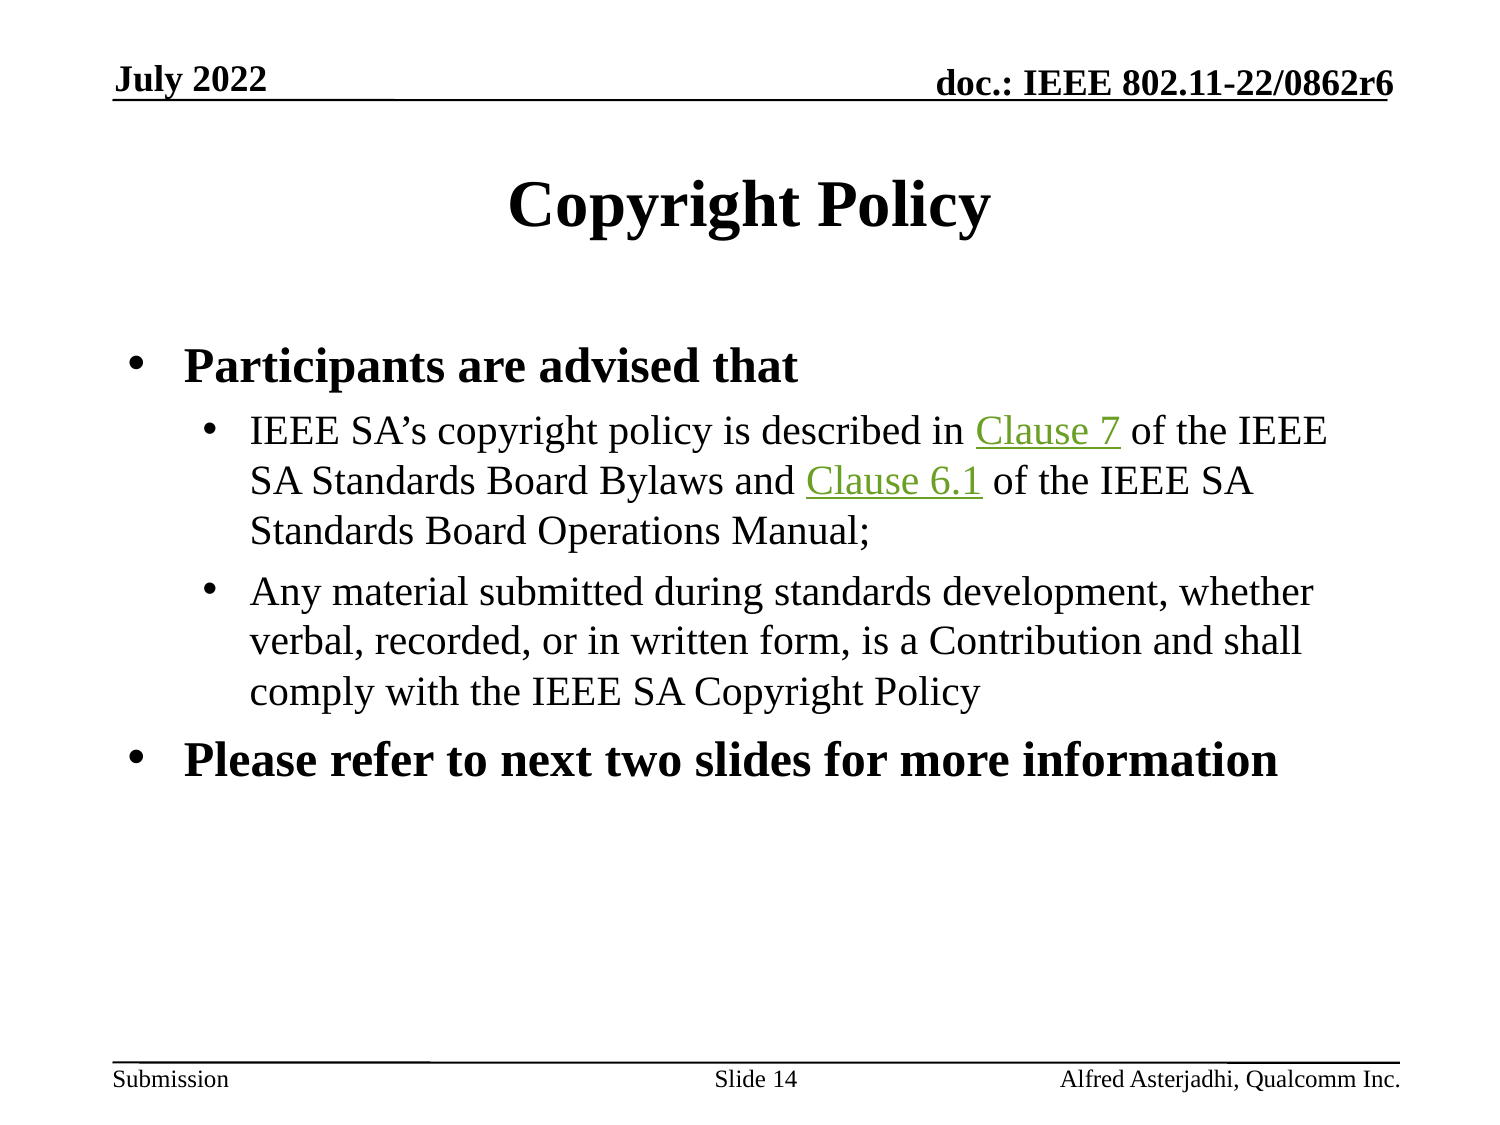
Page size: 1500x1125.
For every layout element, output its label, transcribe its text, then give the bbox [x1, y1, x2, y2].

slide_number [114, 54, 423, 100]
footer Alfred Asterjadhi, Qualcomm Inc. [878, 1061, 1402, 1093]
title Copyright Policy [112, 112, 1388, 288]
slide_number Slide 14 [712, 1061, 800, 1123]
list Participants are advised that IEEE SA’s copyright policy is described in Clause 7 of the IEEE SA Standards Board Bylaws and Clause 6.1 of the IEEE SA Standards Board Operations Manual; Any material submitted during standards development, whether verbal, recorded, or in written form, is a Contribution and shall comply with the IEEE SA Copyright Policy Please refer to next two slides for more information [112, 324, 1388, 1000]
